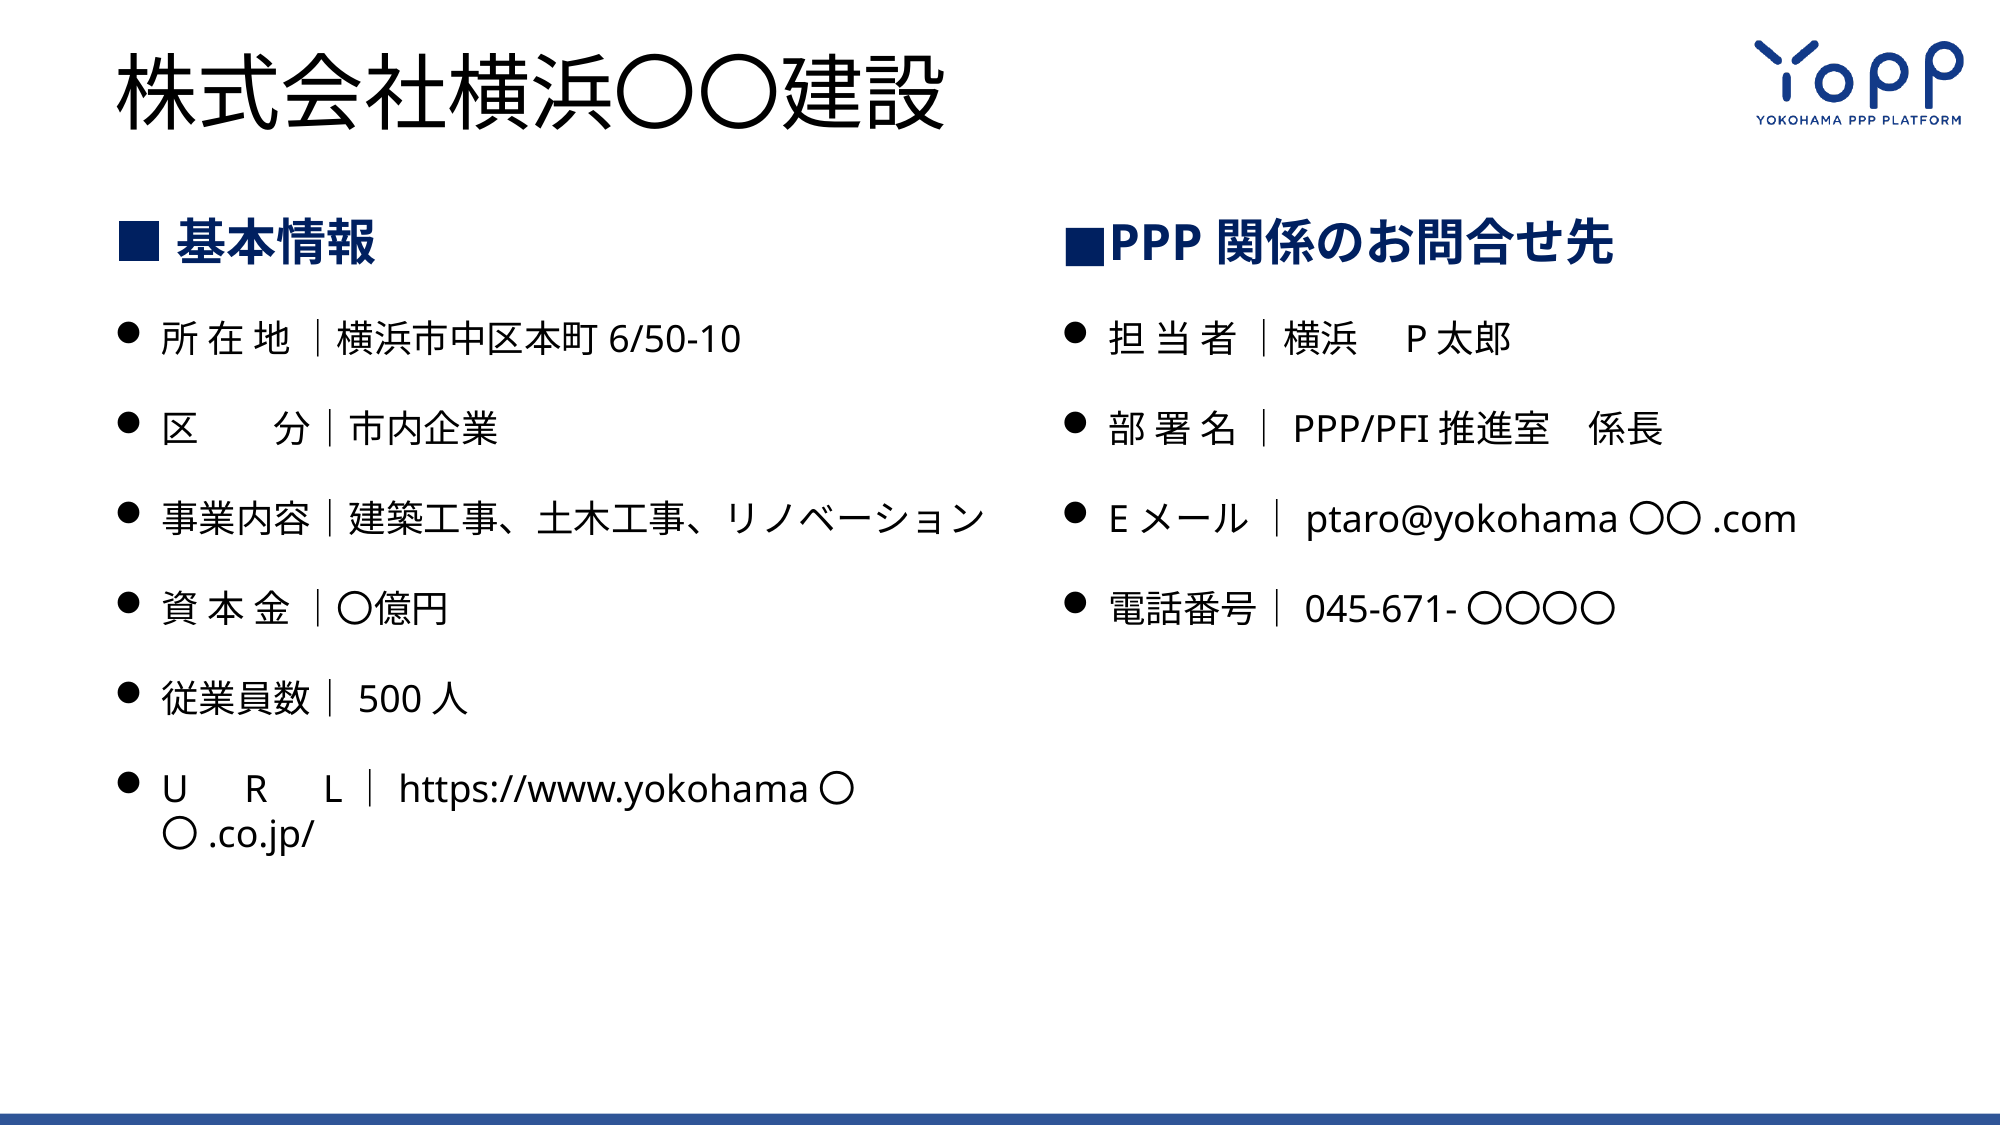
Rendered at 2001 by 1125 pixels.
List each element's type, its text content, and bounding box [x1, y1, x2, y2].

picture [1746, 32, 1972, 133]
text_box ■基本情報 所 在 地 ｜横浜市中区本町6/50-10 区 分｜市内企業 事業内容｜建築工事、土木工事、リノベーション 資 本 金 ｜〇億円 従業員数｜500人 U R L｜https://www.yokohama〇〇.co.jp/ [99, 202, 1002, 998]
text_box ■PPP関係のお問合せ先 担 当 者 ｜横浜 P太郎 部 署 名 ｜PPP/PFI推進室 係長 Eメール ｜ptaro@yokohama〇〇.com 電話番号｜045-671-〇〇〇〇 [1046, 202, 1904, 773]
text_box 株式会社横浜〇〇建設 [99, 38, 1575, 155]
